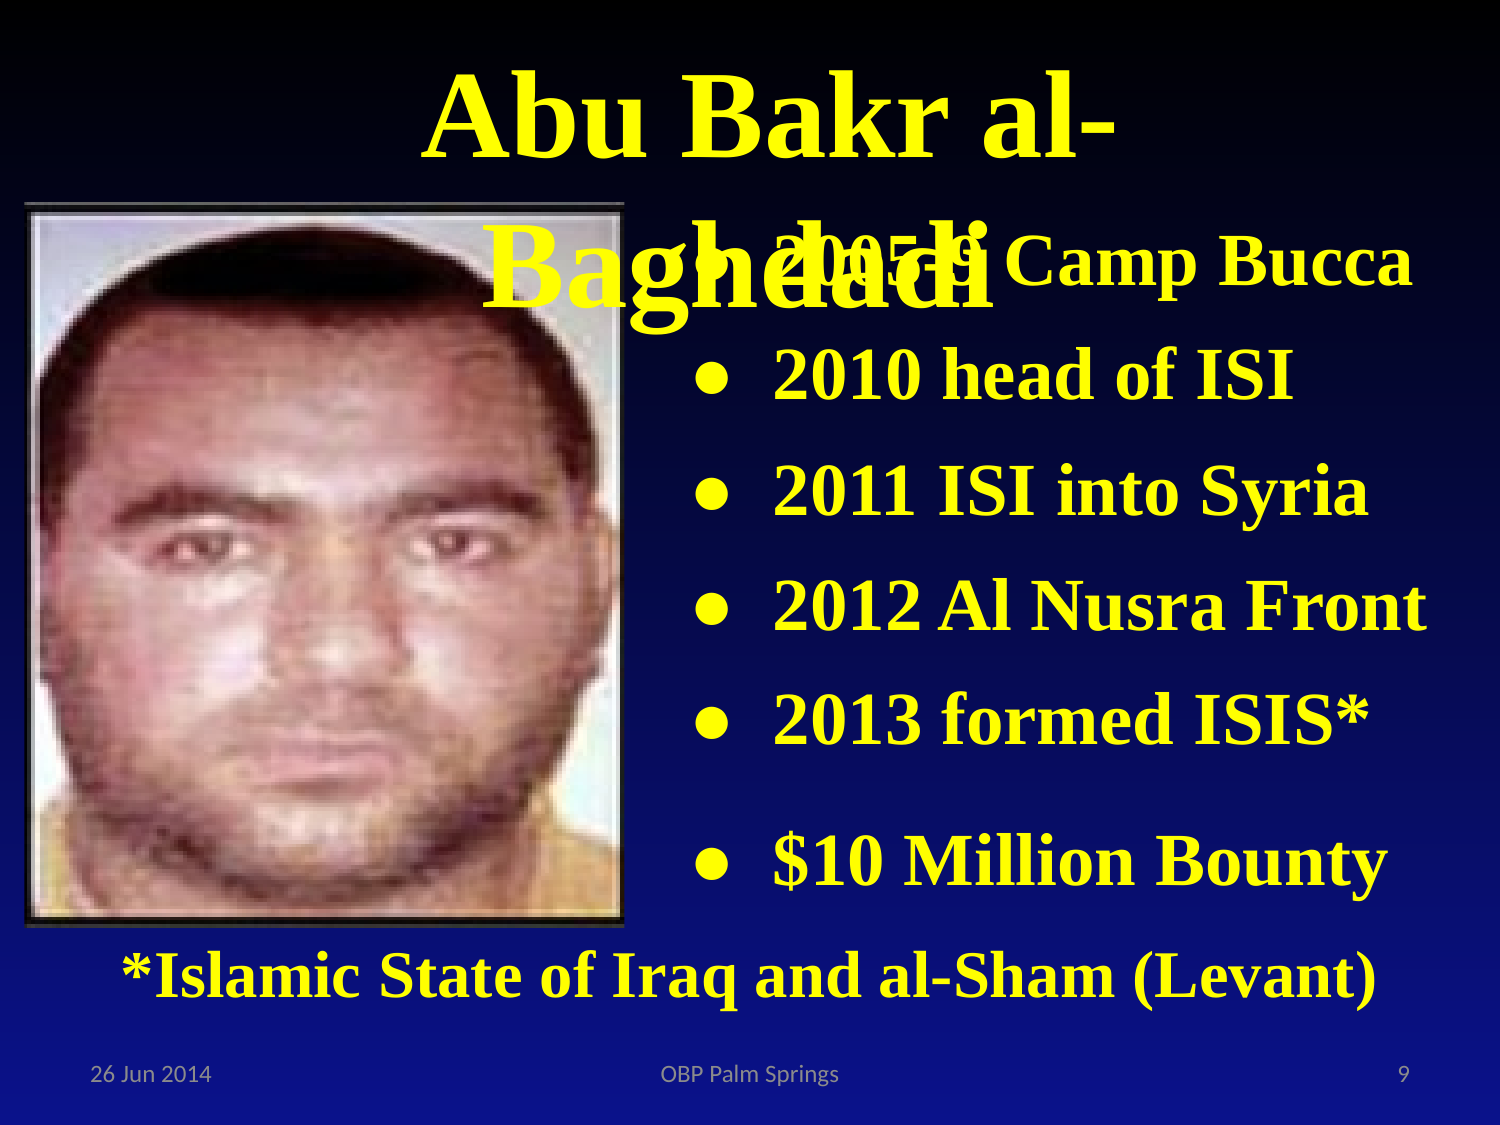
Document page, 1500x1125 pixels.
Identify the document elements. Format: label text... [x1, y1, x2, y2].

text_box ● 2005-9 Camp Bucca ● 2010 head of ISI ● 2011 ISI into Syria ● 2012 Al Nusra Front ● 2013 formed ISIS* ● $10 Million Bounty [674, 202, 1500, 998]
footer OBP Palm Springs [512, 1042, 988, 1103]
text_box Abu Bakr al-Baghdadi [88, 24, 1389, 340]
slide_number 9 [1074, 1042, 1425, 1103]
text_box *Islamic State of Iraq and al-Sham (Levant) [81, 923, 1419, 1018]
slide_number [75, 1042, 425, 1103]
picture [24, 202, 625, 928]
